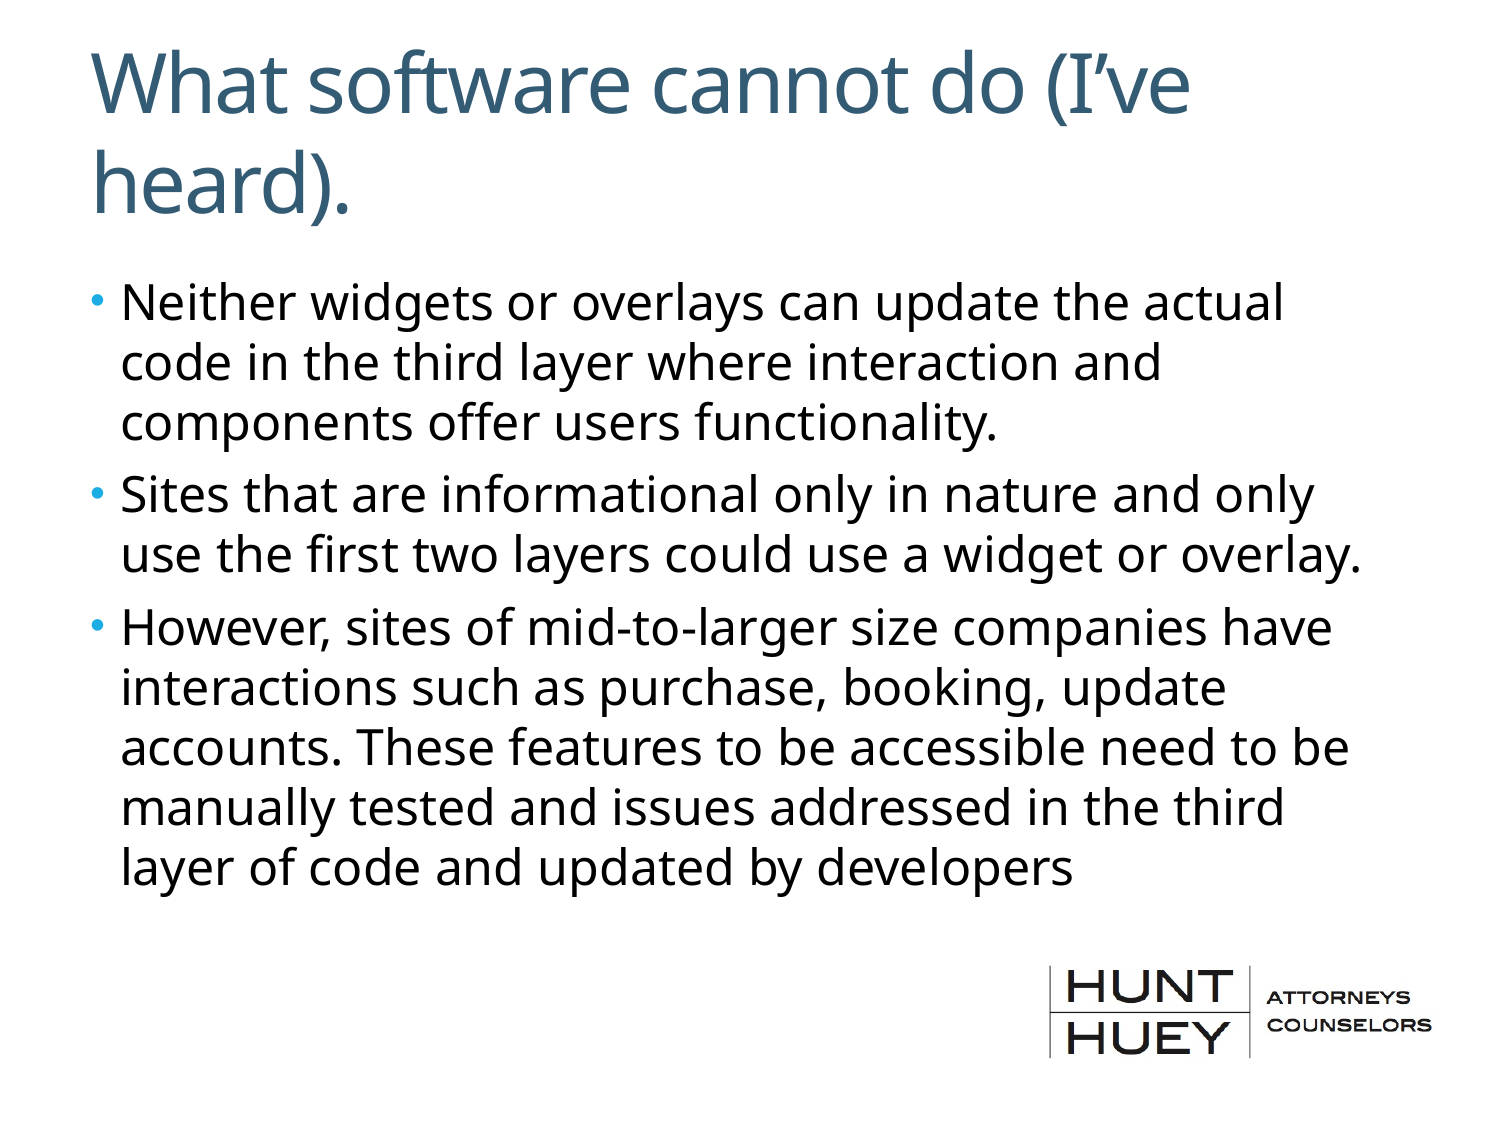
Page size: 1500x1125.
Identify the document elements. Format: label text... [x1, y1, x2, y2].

list Neither widgets or overlays can update the actual code in the third layer where interaction and components offer users functionality. Sites that are informational only in nature and only use the first two layers could use a widget or overlay. However, sites of mid-to-larger size companies have interactions such as purchase, booking, update accounts. These features to be accessible need to be manually tested and issues addressed in the third layer of code and updated by developers [75, 262, 1425, 957]
title What software cannot do (I’ve heard). [75, 49, 1425, 212]
picture [1041, 955, 1442, 1068]
